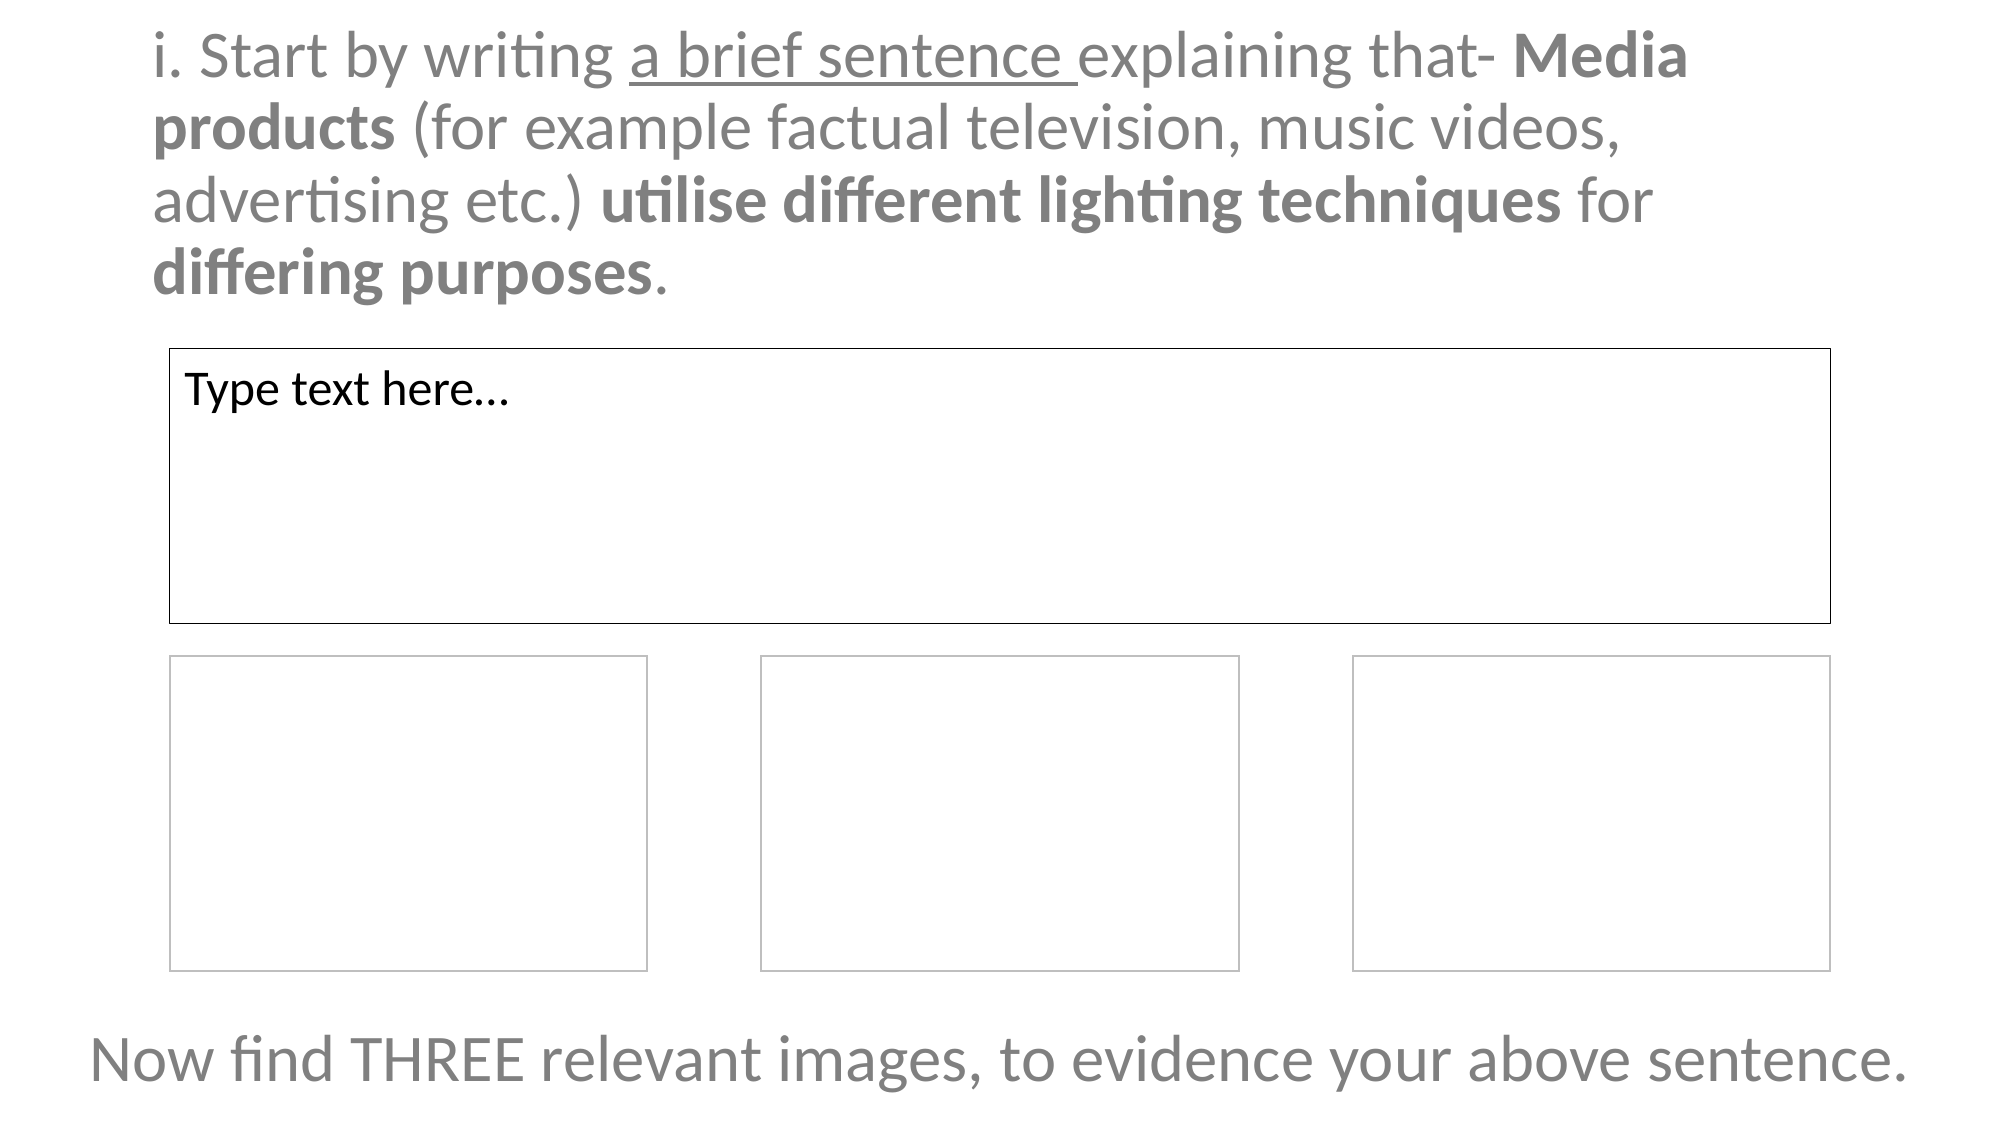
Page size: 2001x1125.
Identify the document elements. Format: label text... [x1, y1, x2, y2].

text_box [169, 655, 648, 972]
text_box Now find THREE relevant images, to evidence your above sentence. [74, 1007, 1926, 1103]
list i. Start by writing a brief sentence explaining that- Media products (for example factual television, music videos, advertising etc.) utilise different lighting techniques for differing purposes. [137, 12, 1863, 328]
text_box [1352, 655, 1831, 972]
text_box Type text here… [169, 348, 1831, 624]
text_box [760, 655, 1240, 972]
